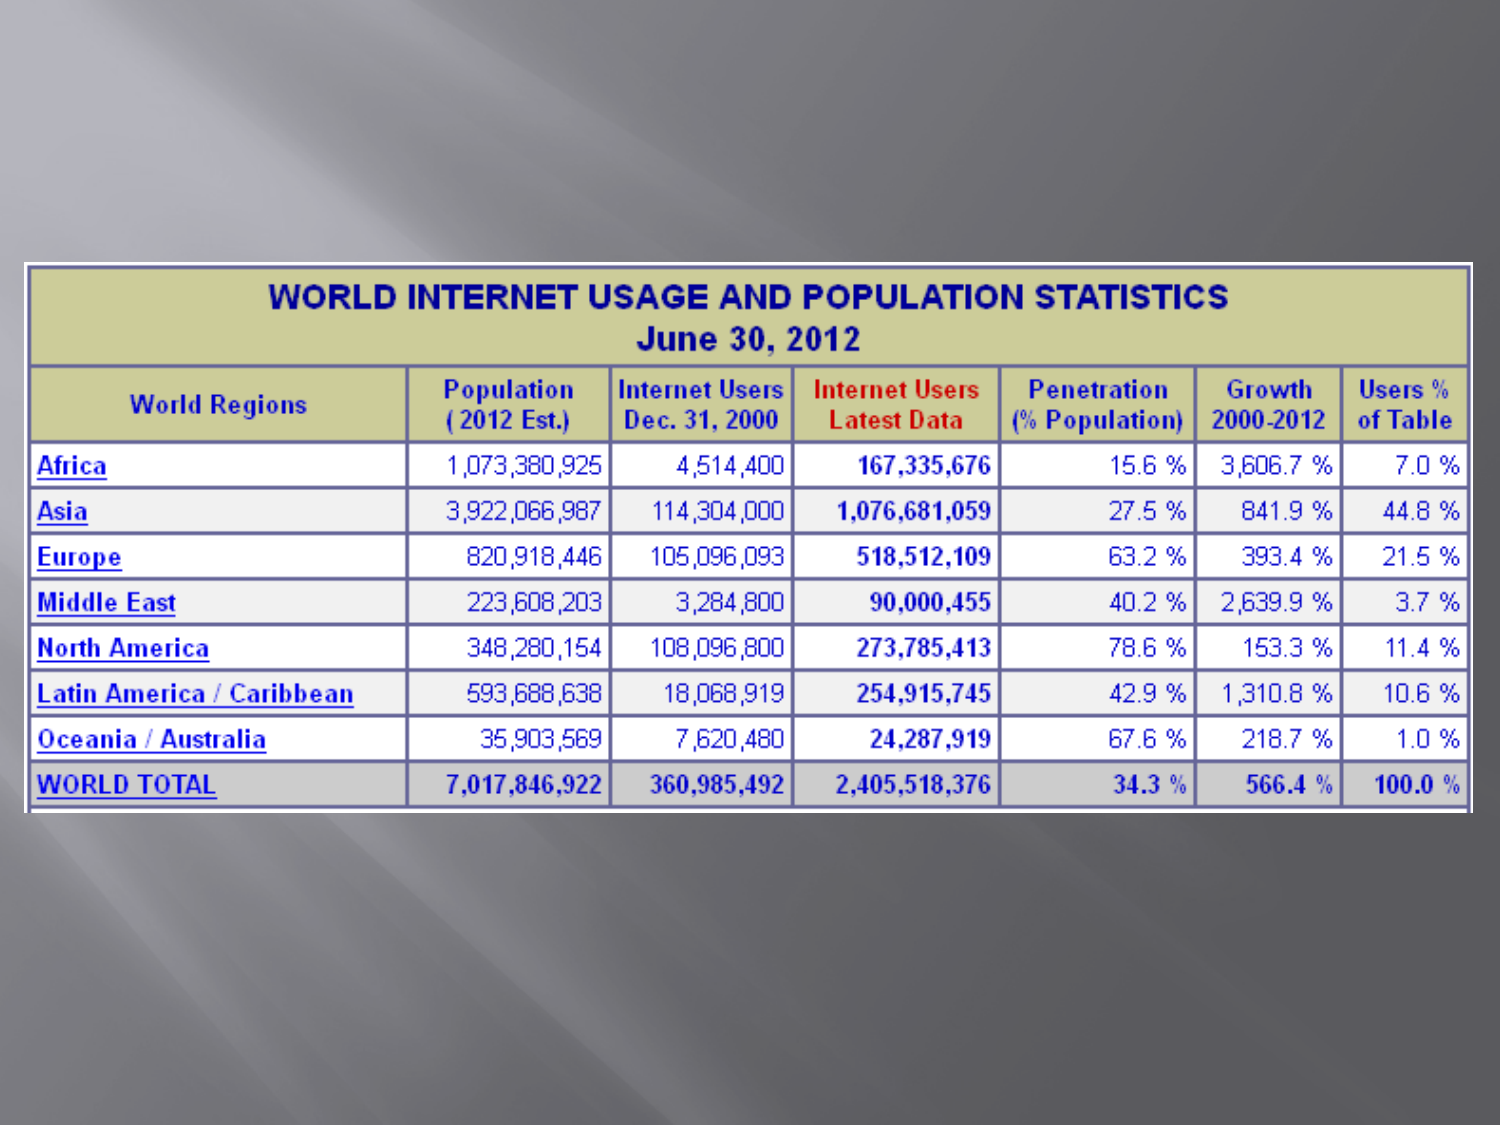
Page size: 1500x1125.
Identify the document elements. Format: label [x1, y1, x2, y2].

picture [24, 262, 1473, 813]
